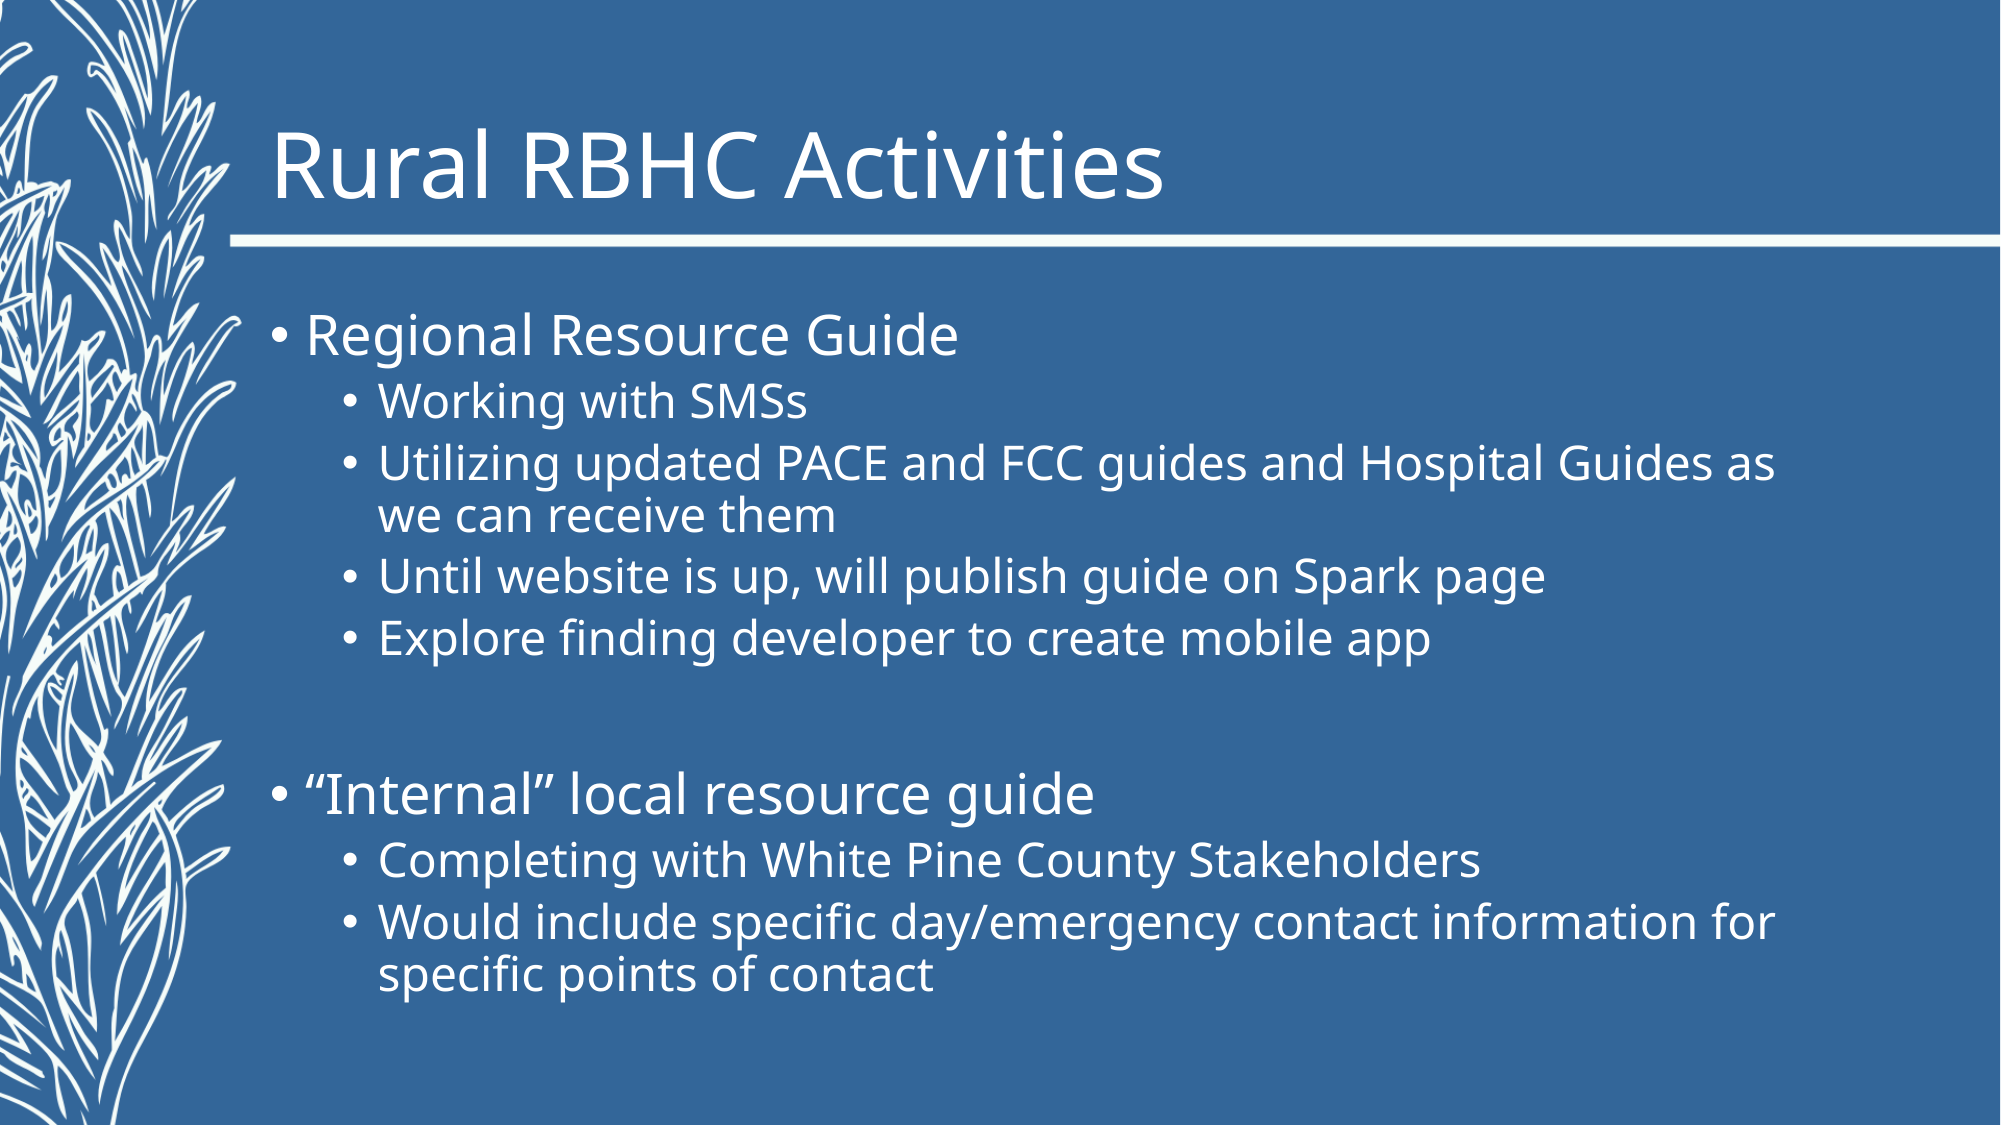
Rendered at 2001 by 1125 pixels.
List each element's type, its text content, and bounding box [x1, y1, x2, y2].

list Regional Resource Guide Working with SMSs Utilizing updated PACE and FCC guides and Hospital Guides as we can receive them Until website is up, will publish guide on Spark page Explore finding developer to create mobile app “Internal” local resource guide Completing with White Pine County Stakeholders Would include specific day/emergency contact information for specific points of contact [254, 299, 1863, 1014]
title Rural RBHC Activities [254, 59, 1863, 278]
picture [0, 0, 2001, 1125]
